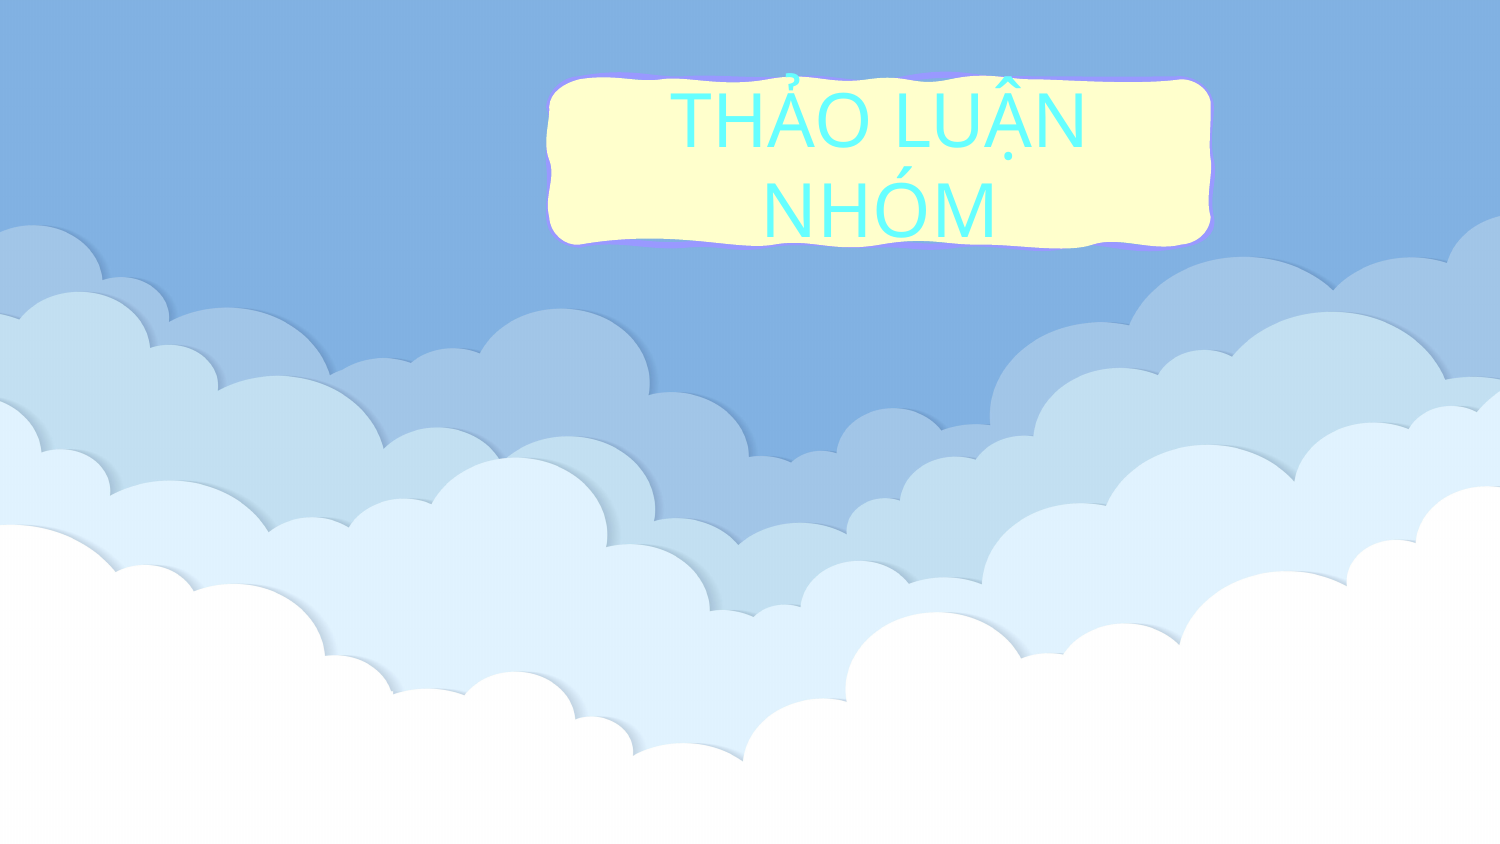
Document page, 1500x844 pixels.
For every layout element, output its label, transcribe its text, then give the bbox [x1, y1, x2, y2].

picture [0, 0, 1500, 844]
text_box THẢO LUẬN NHÓM [546, 73, 1213, 250]
